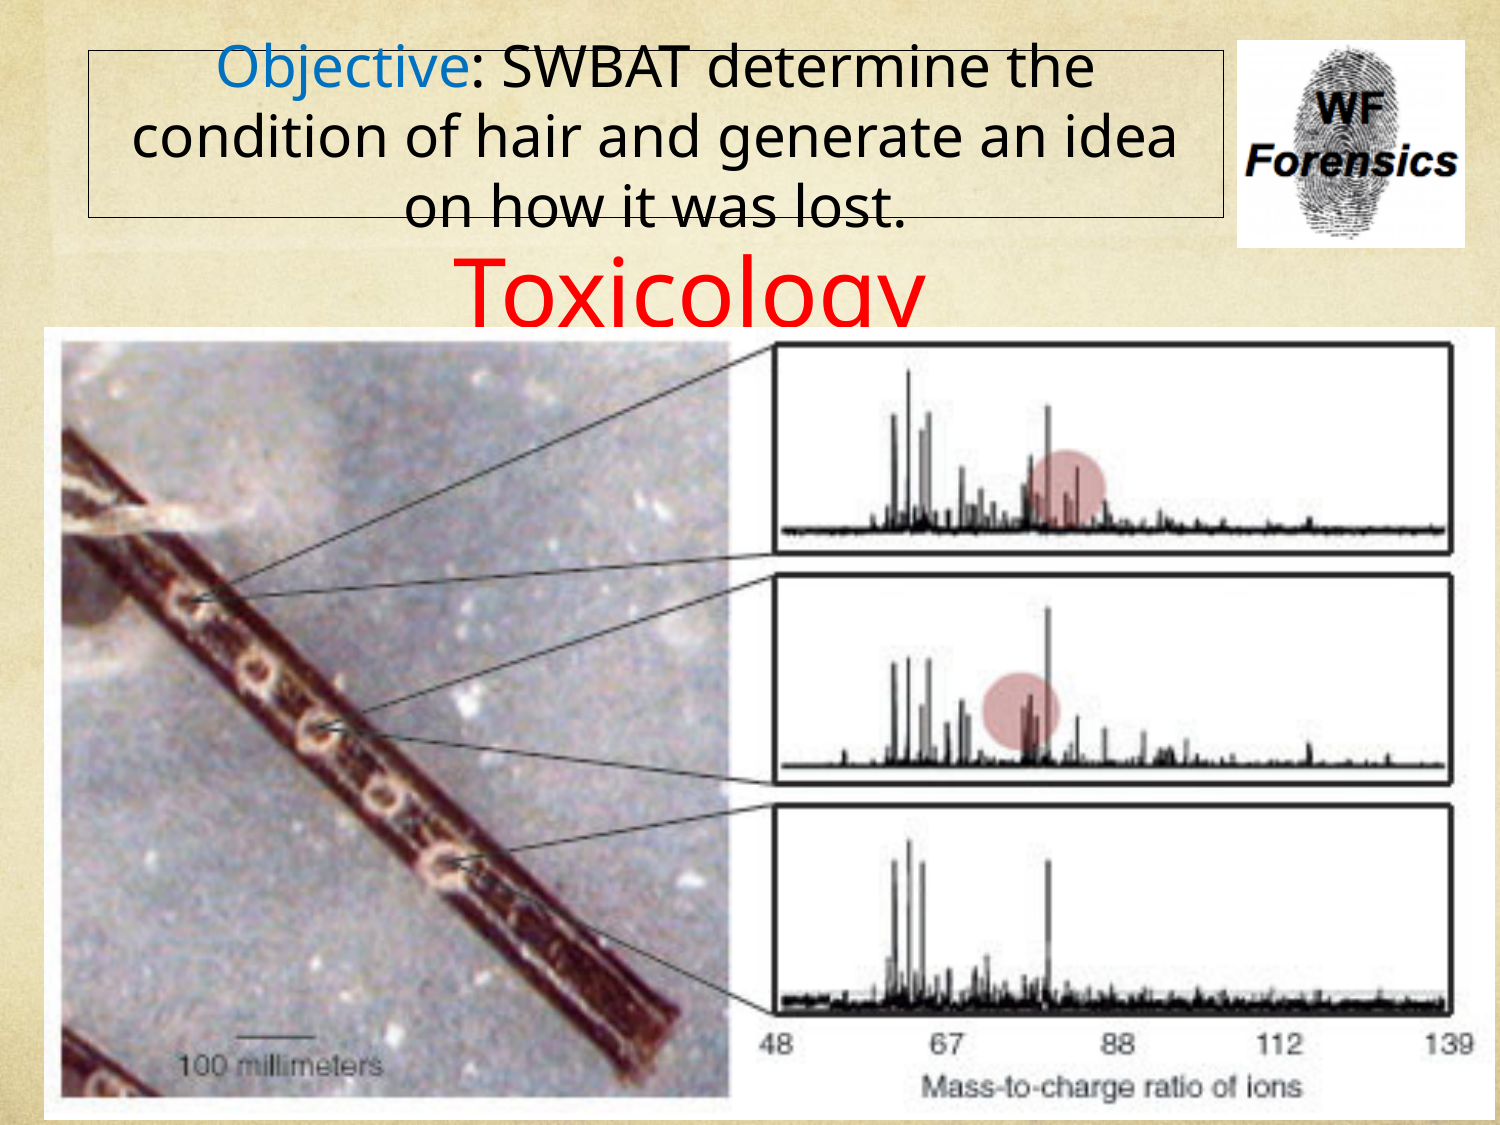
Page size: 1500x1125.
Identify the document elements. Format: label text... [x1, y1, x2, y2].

title Toxicology [90, 217, 1290, 319]
picture [0, 0, 1500, 1125]
text_box Objective: SWBAT determine the condition of hair and generate an idea on how it was lost. [88, 50, 1224, 218]
